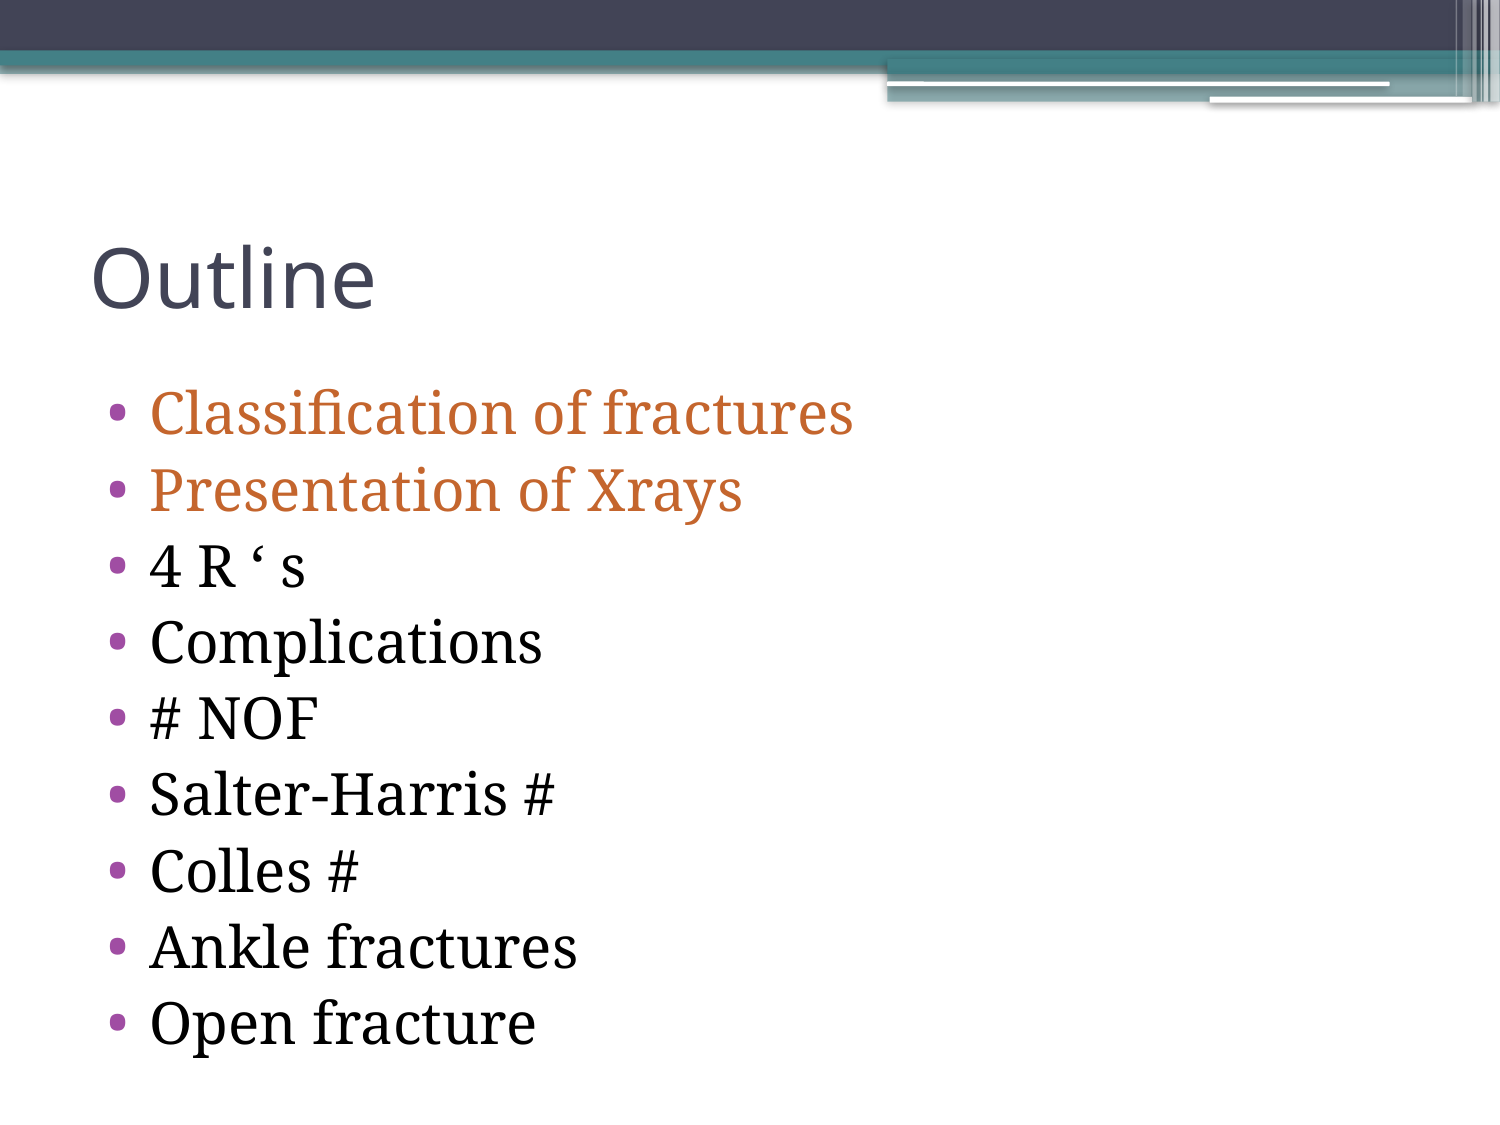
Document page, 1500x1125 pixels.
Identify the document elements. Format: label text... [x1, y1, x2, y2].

title Outline [75, 187, 1425, 363]
list Classification of fractures Presentation of Xrays 4 R ‘ s Complications # NOF Salter-Harris # Colles # Ankle fractures Open fracture [75, 368, 1425, 1079]
